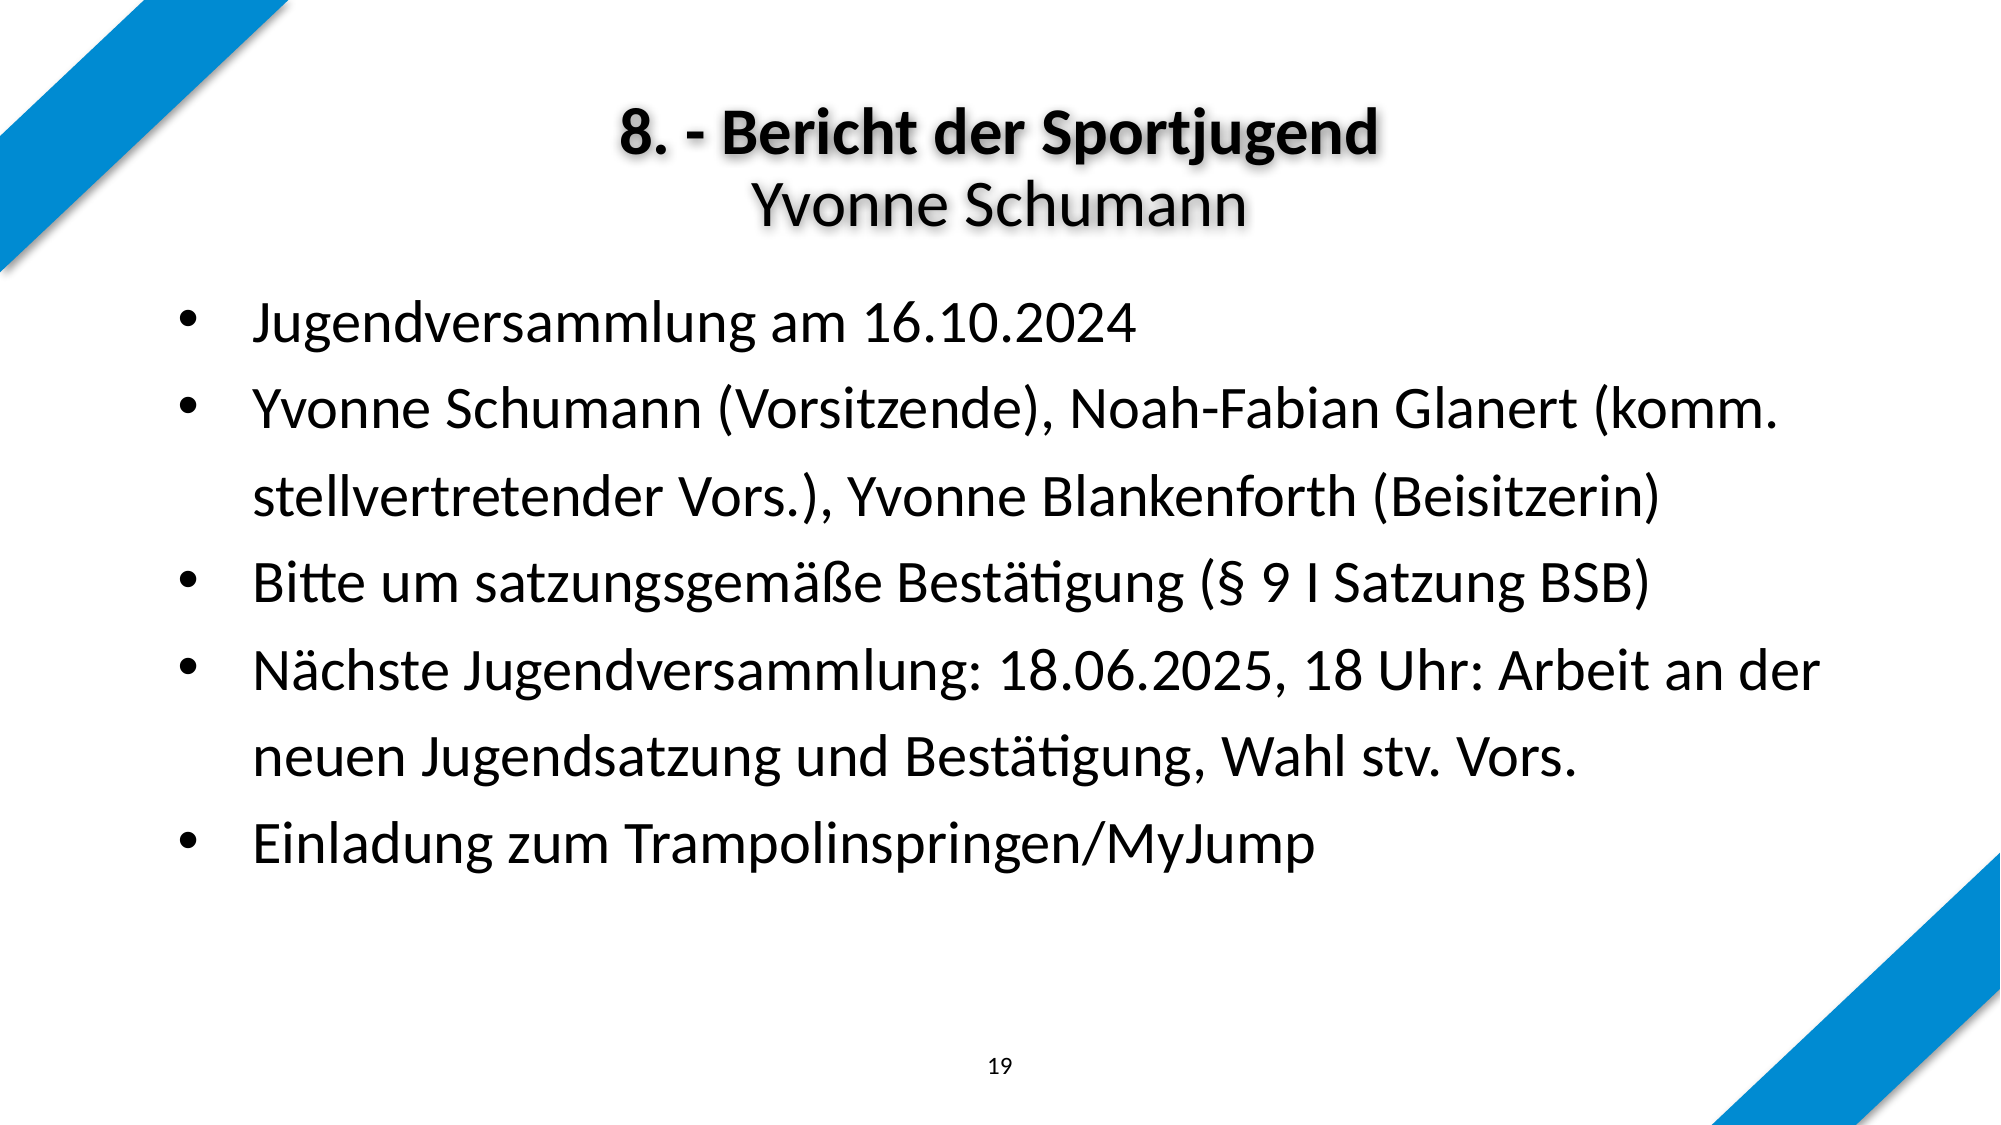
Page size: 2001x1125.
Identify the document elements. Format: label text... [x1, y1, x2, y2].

title 8. - Bericht der Sportjugend Yvonne Schumann [137, 59, 1863, 234]
text_box Jugendversammlung am 16.10.2024 Yvonne Schumann (Vorsitzende), Noah-Fabian Glanert (komm. stellvertretender Vors.), Yvonne Blankenforth (Beisitzerin) Bitte um satzungsgemäße Bestätigung (§ 9 I Satzung BSB) Nächste Jugendversammlung: 18.06.2025, 18 Uhr: Arbeit an der neuen Jugendsatzung und Bestätigung, Wahl stv. Vors. Einladung zum Trampolinspringen/MyJump [162, 259, 1888, 1059]
text_box [0, 0, 289, 273]
list [137, 234, 1863, 1034]
text_box 19 [774, 1035, 1225, 1095]
text_box [1711, 852, 2000, 1125]
